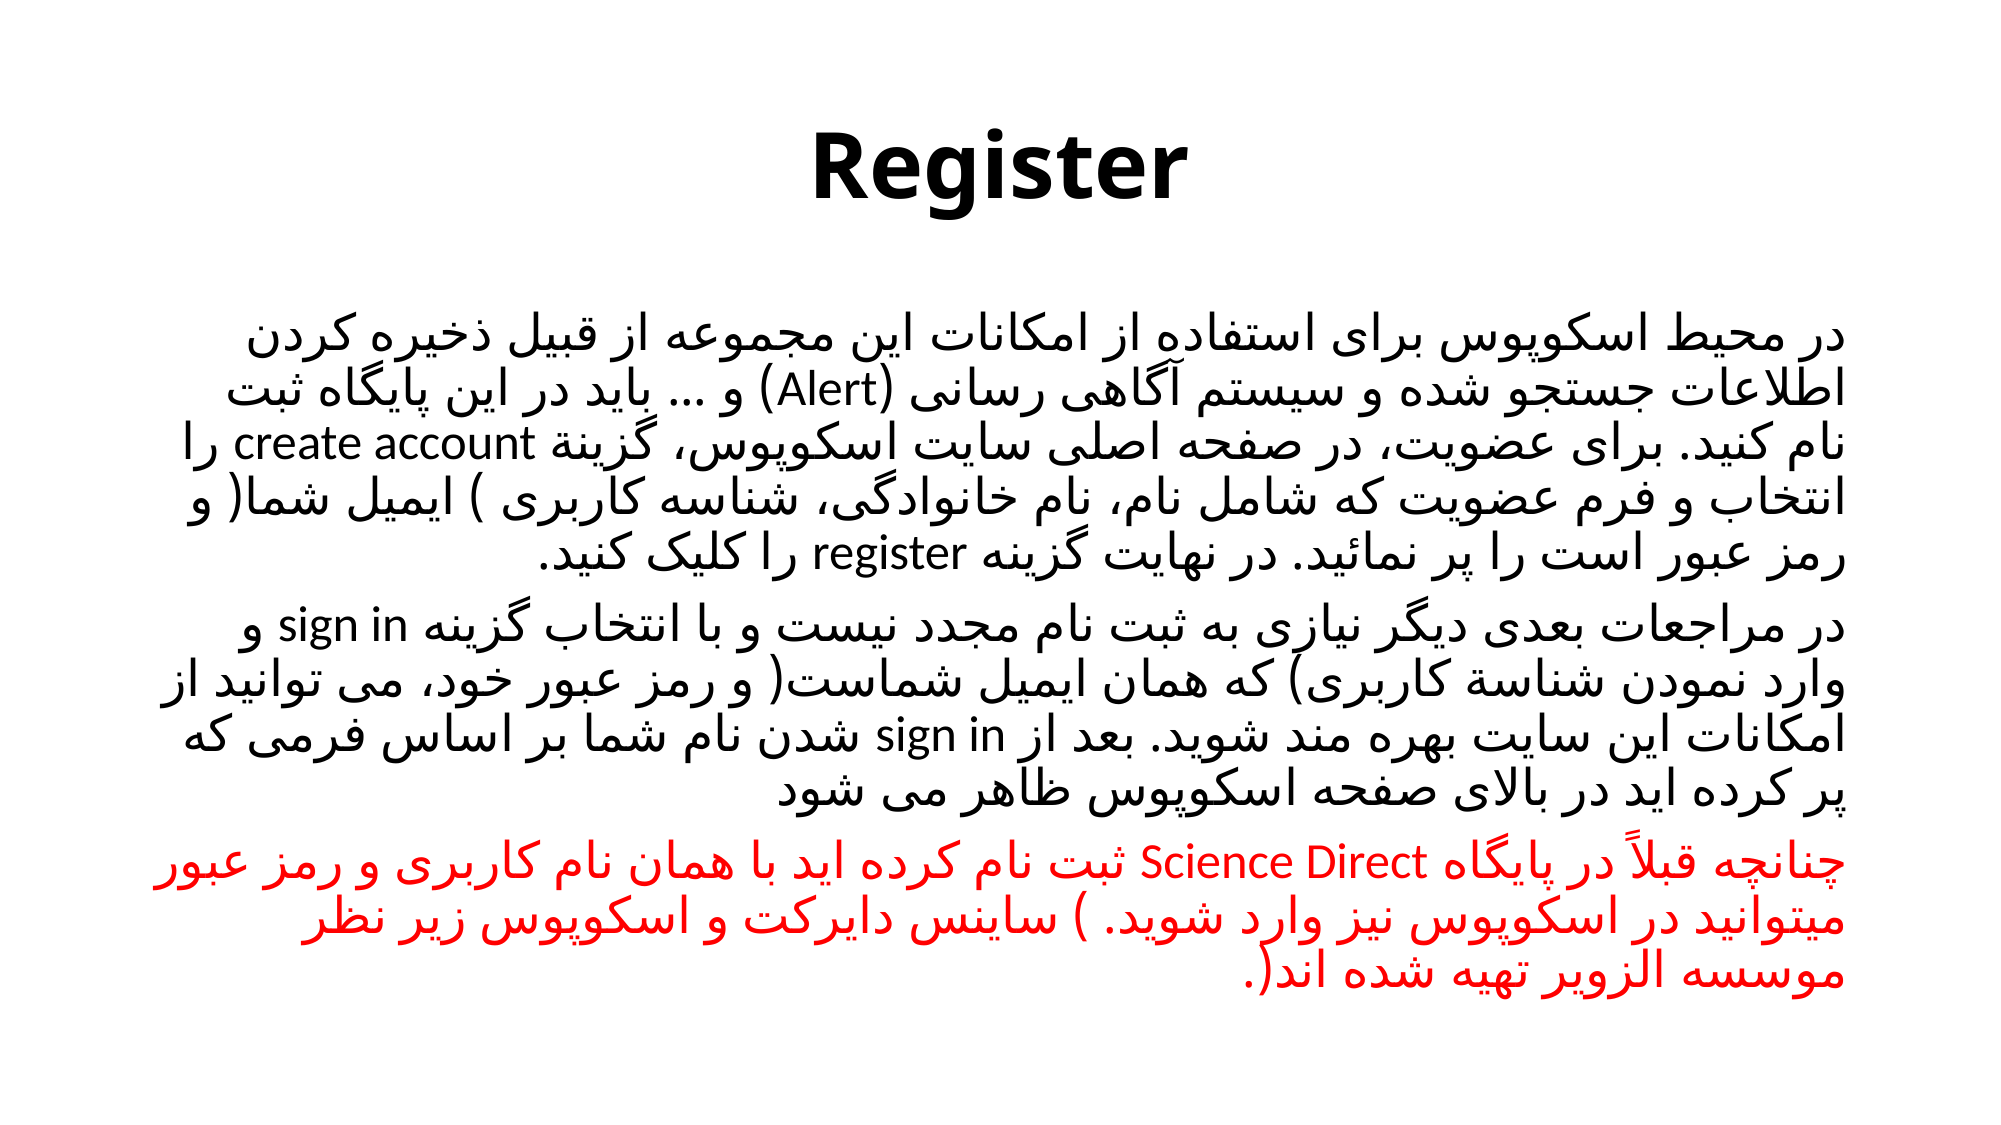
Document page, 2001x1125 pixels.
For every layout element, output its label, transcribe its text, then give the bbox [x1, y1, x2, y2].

title Register [137, 59, 1863, 278]
list در محیط اسکوپوس برای استفاده از امکانات این مجموعه از قبیل ذخیره کردن اطلاعات جستجو شده و سیستم آگاهی رسانی (Alert) و ... باید در این پایگاه ثبت نام کنید. برای عضویت، در صفحه اصلی سایت اسکوپوس، گزینة create account را انتخاب و فرم عضویت که شامل نام، نام خانوادگی، شناسه کاربری ) ایمیل شما( و رمز عبور است را پر نمائید. در نهایت گزینه register را کلیک کنید. در مراجعات بعدی دیگر نیازی به ثبت نام مجدد نیست و با انتخاب گزینه sign in و وارد نمودن شناسة کاربری) که همان ایمیل شماست( و رمز عبور خود، می توانید از امکانات این سایت بهره مند شوید. بعد از sign in شدن نام شما بر اساس فرمی که پر کرده اید در بالای صفحه اسکوپوس ظاهر می شود چنانچه قبلاً در پایگاه Science Direct ثبت نام کرده اید با همان نام کاربری و رمز عبور میتوانید در اسکوپوس نیز وارد شوید. ) ساینس دایرکت و اسکوپوس زیر نظر موسسه الزویر تهیه شده اند(. [137, 299, 1863, 1014]
